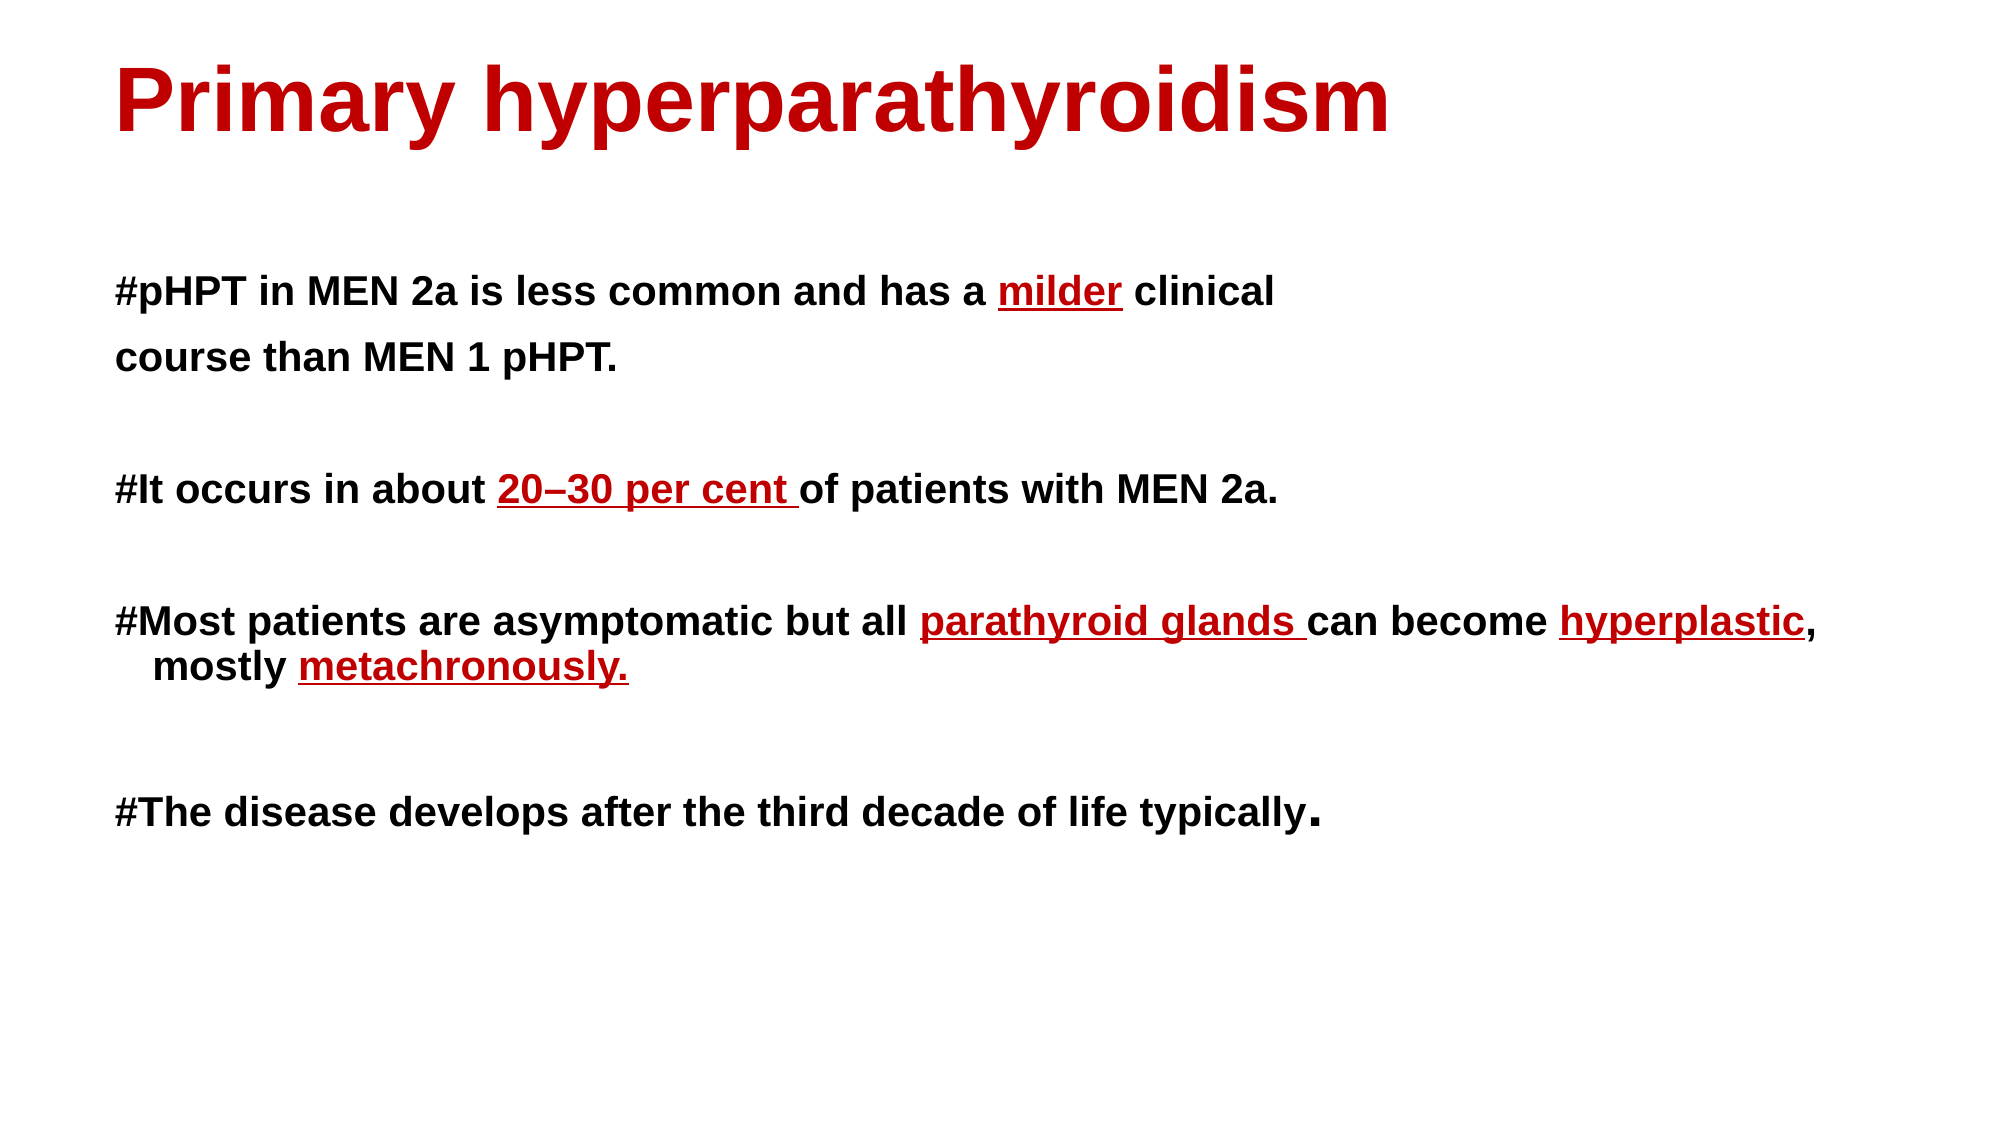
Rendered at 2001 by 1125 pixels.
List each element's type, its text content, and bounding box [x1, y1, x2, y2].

title Primary hyperparathyroidism [99, 45, 1900, 233]
list #pHPT in MEN 2a is less common and has a milder clinical course than MEN 1 pHPT. #It occurs in about 20–30 per cent of patients with MEN 2a. #Most patients are asymptomatic but all parathyroid glands can become hyperplastic, mostly metachronously. #The disease develops after the third decade of life typically. [99, 262, 1900, 1005]
